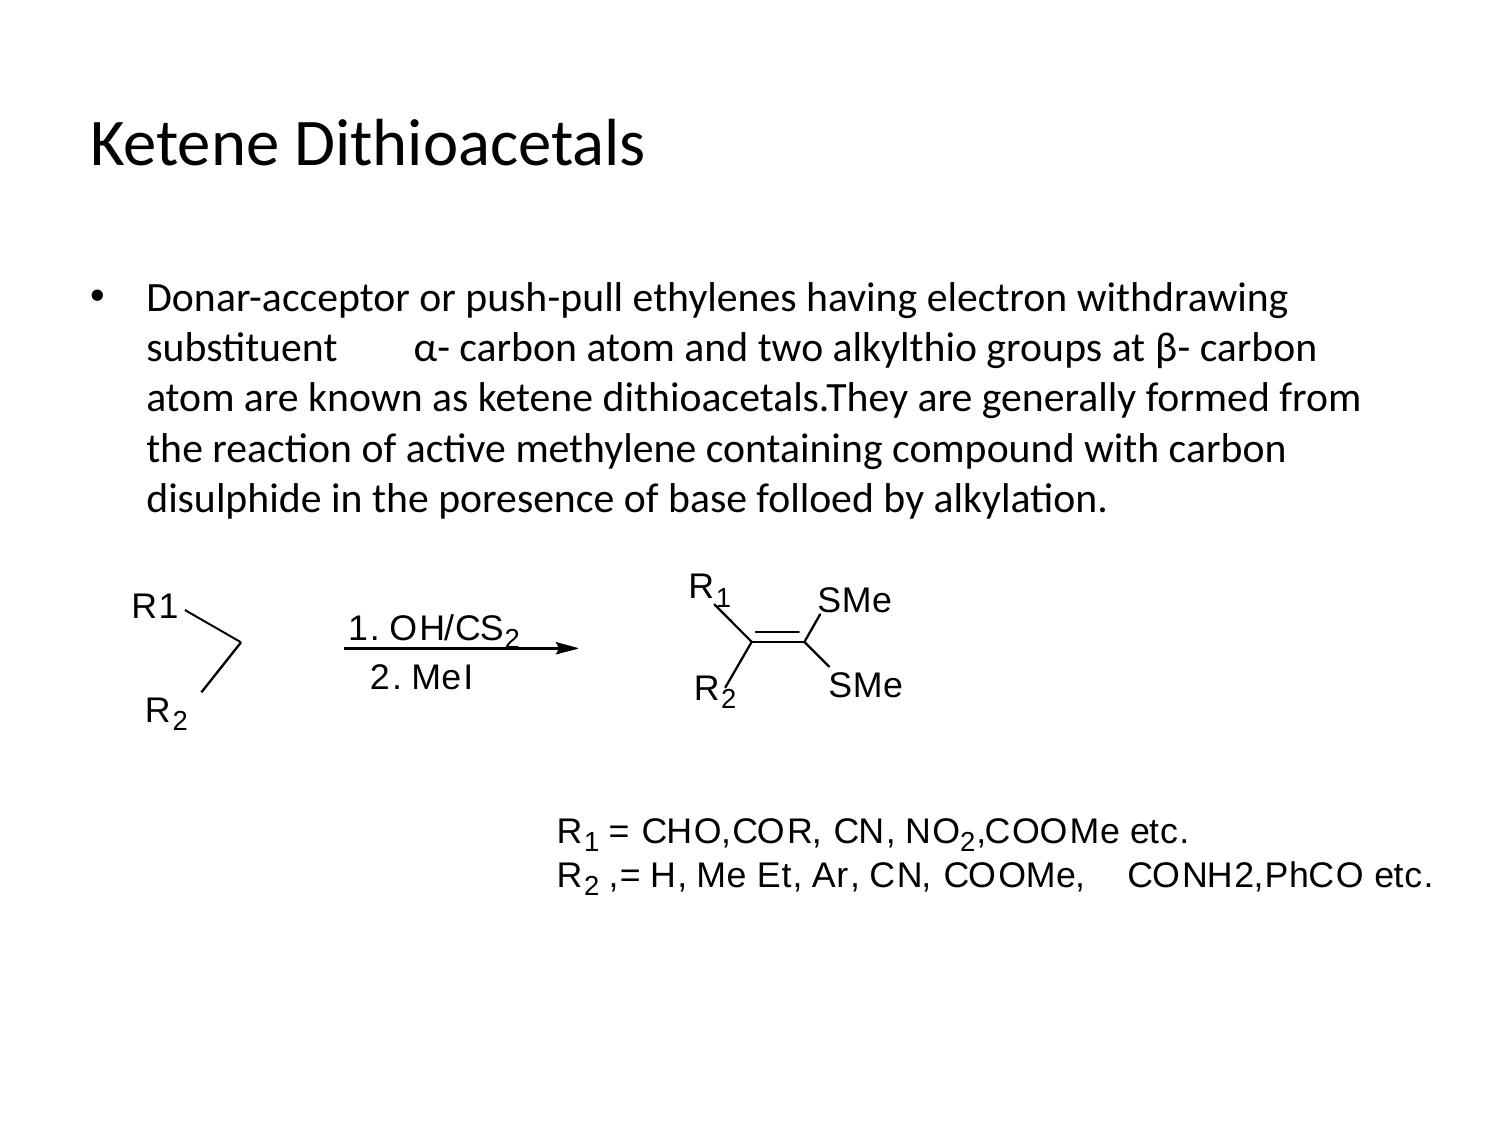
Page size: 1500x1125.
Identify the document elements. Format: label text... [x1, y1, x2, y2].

title Ketene Dithioacetals [75, 45, 1425, 233]
list Donar-acceptor or push-pull ethylenes having electron withdrawing substituent α- carbon atom and two alkylthio groups at β- carbon atom are known as ketene dithioacetals.They are generally formed from the reaction of active methylene containing compound with carbon disulphide in the poresence of base folloed by alkylation. [75, 262, 1425, 1005]
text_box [124, 562, 1438, 901]
